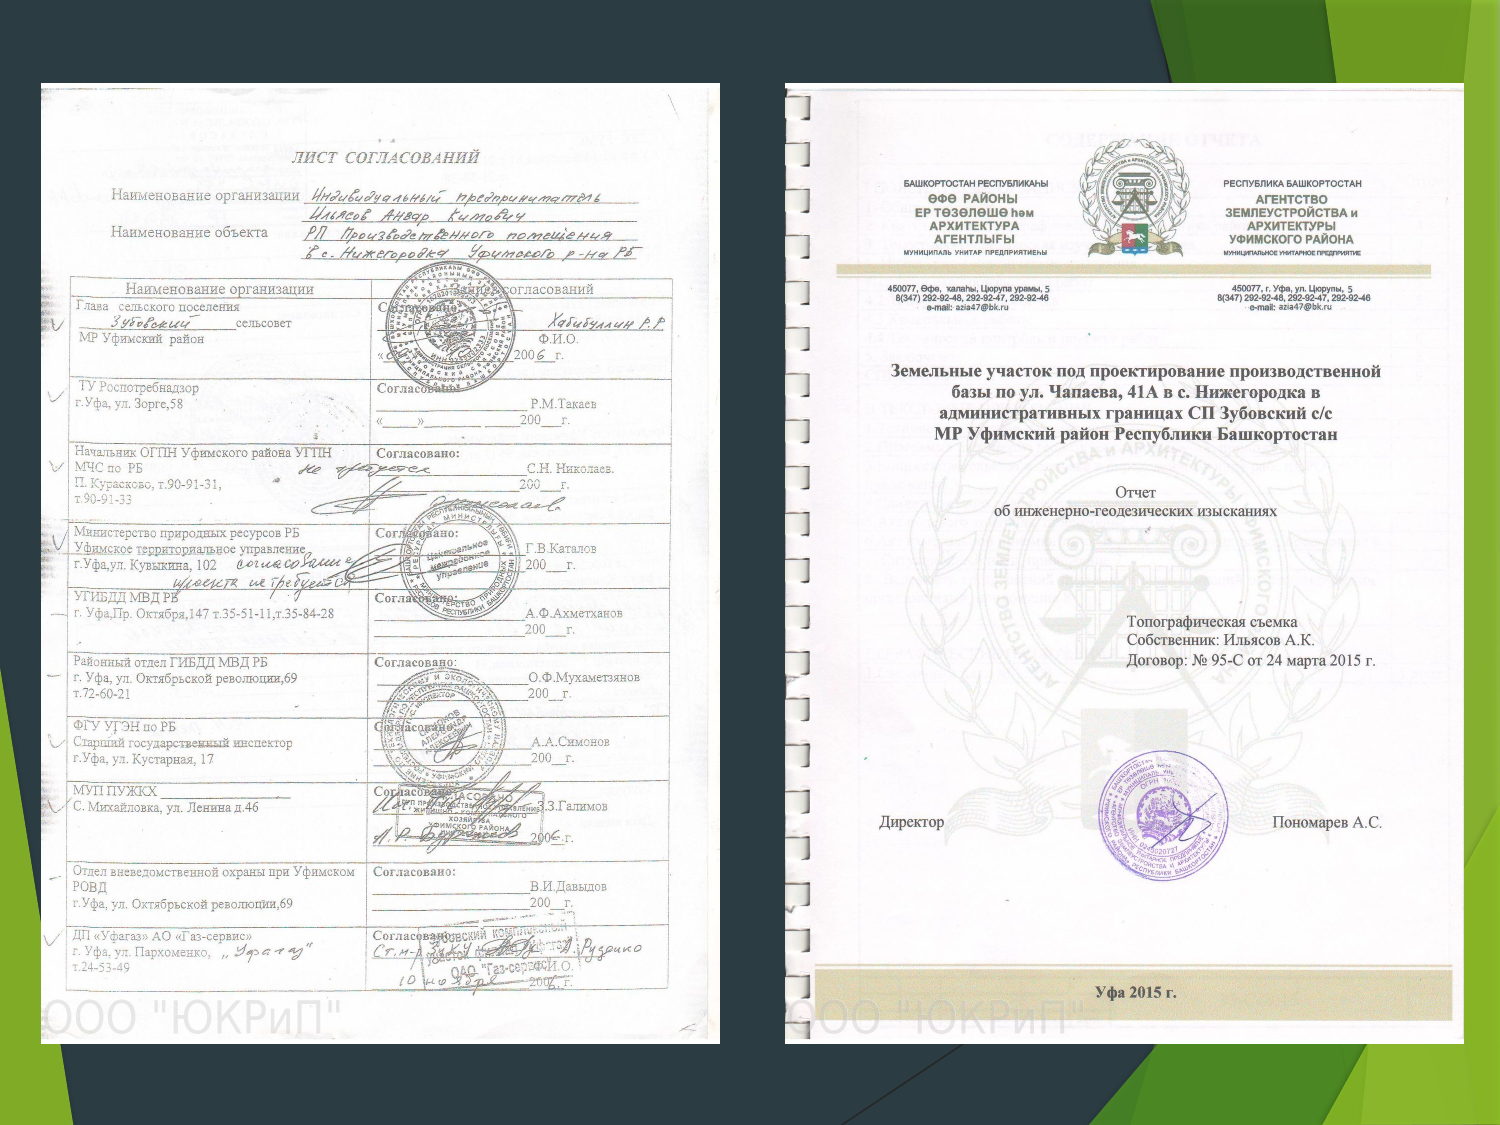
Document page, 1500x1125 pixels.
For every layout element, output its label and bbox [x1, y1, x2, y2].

picture [784, 83, 1465, 1045]
picture [40, 83, 721, 1045]
